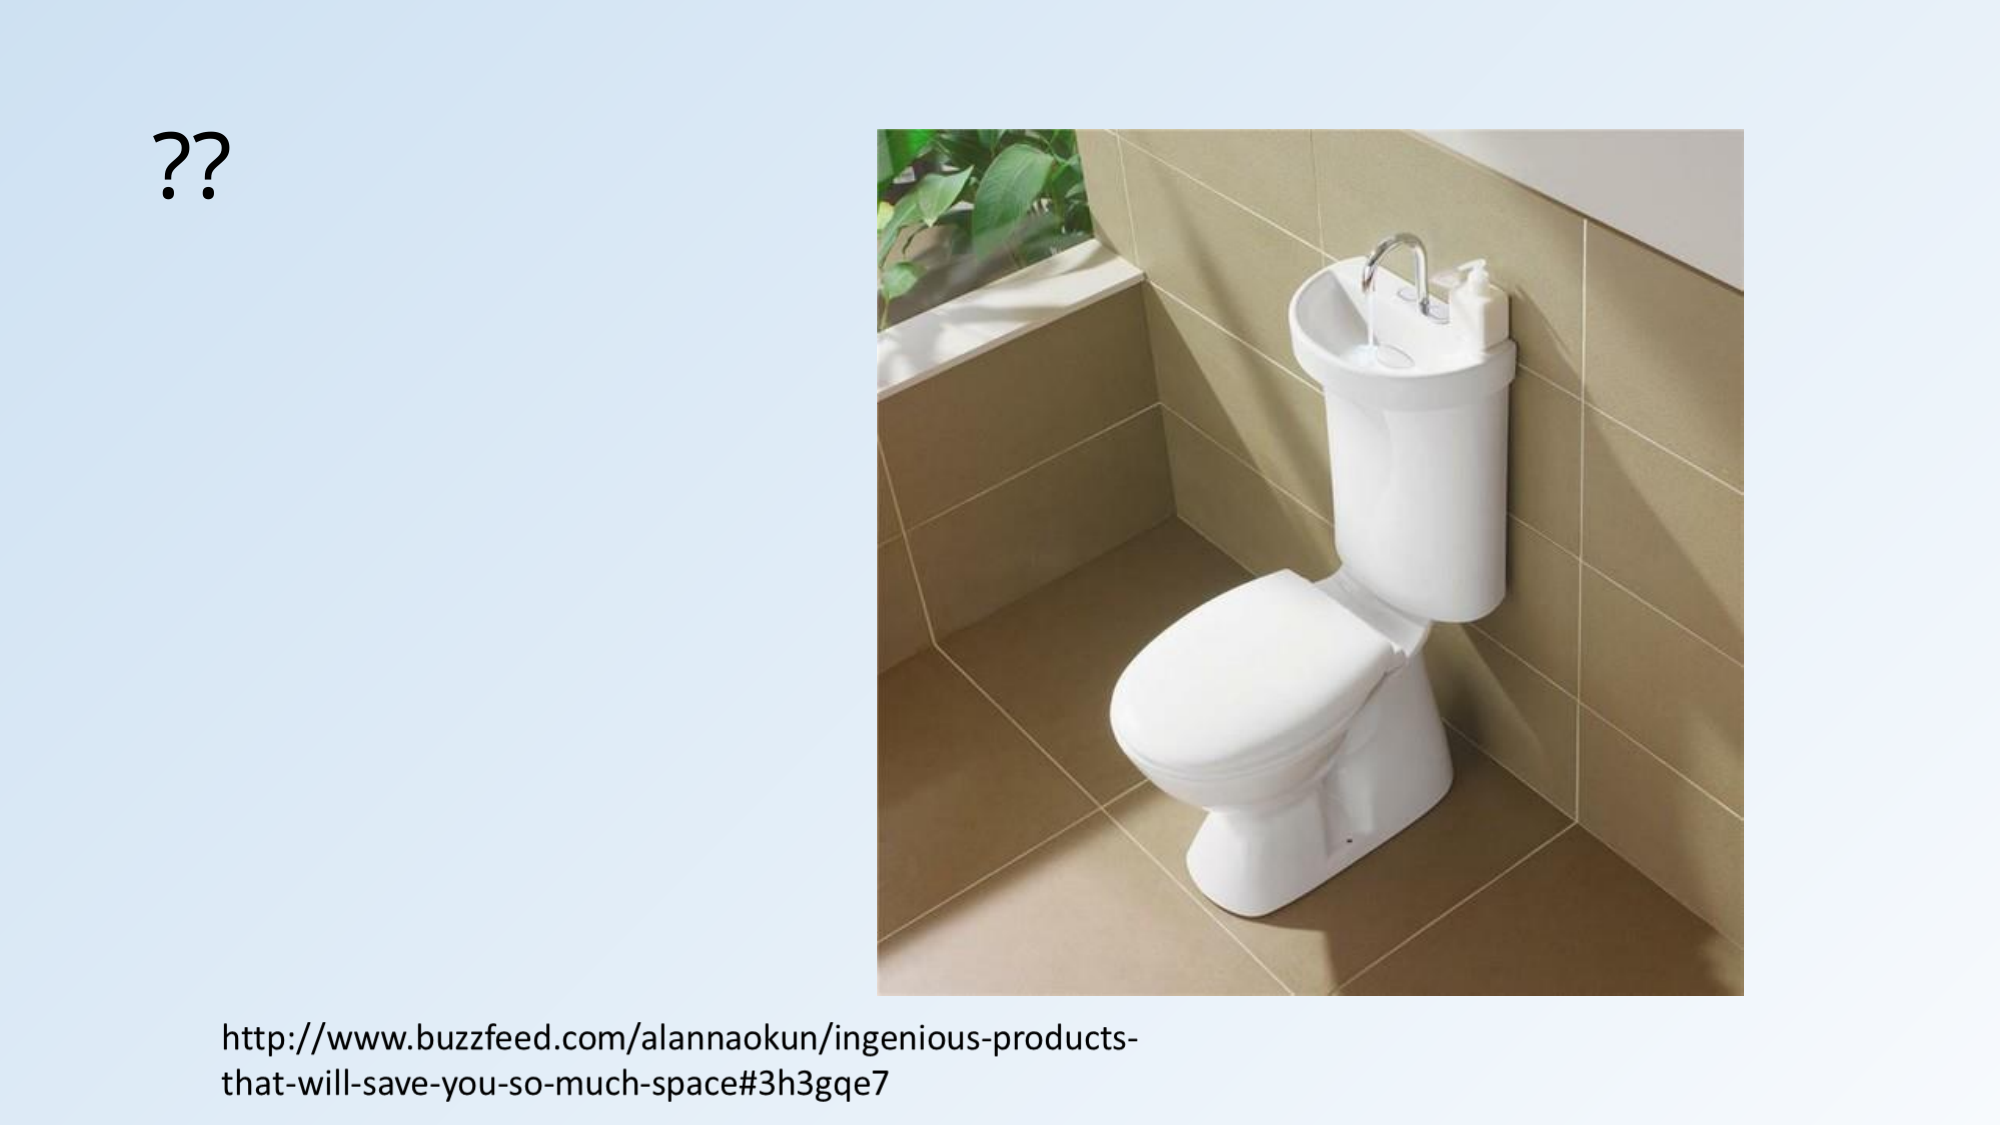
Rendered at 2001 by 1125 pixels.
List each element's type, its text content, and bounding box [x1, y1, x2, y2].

picture [877, 129, 1744, 996]
picture [197, 1001, 1207, 1125]
title ?? [137, 59, 1863, 278]
